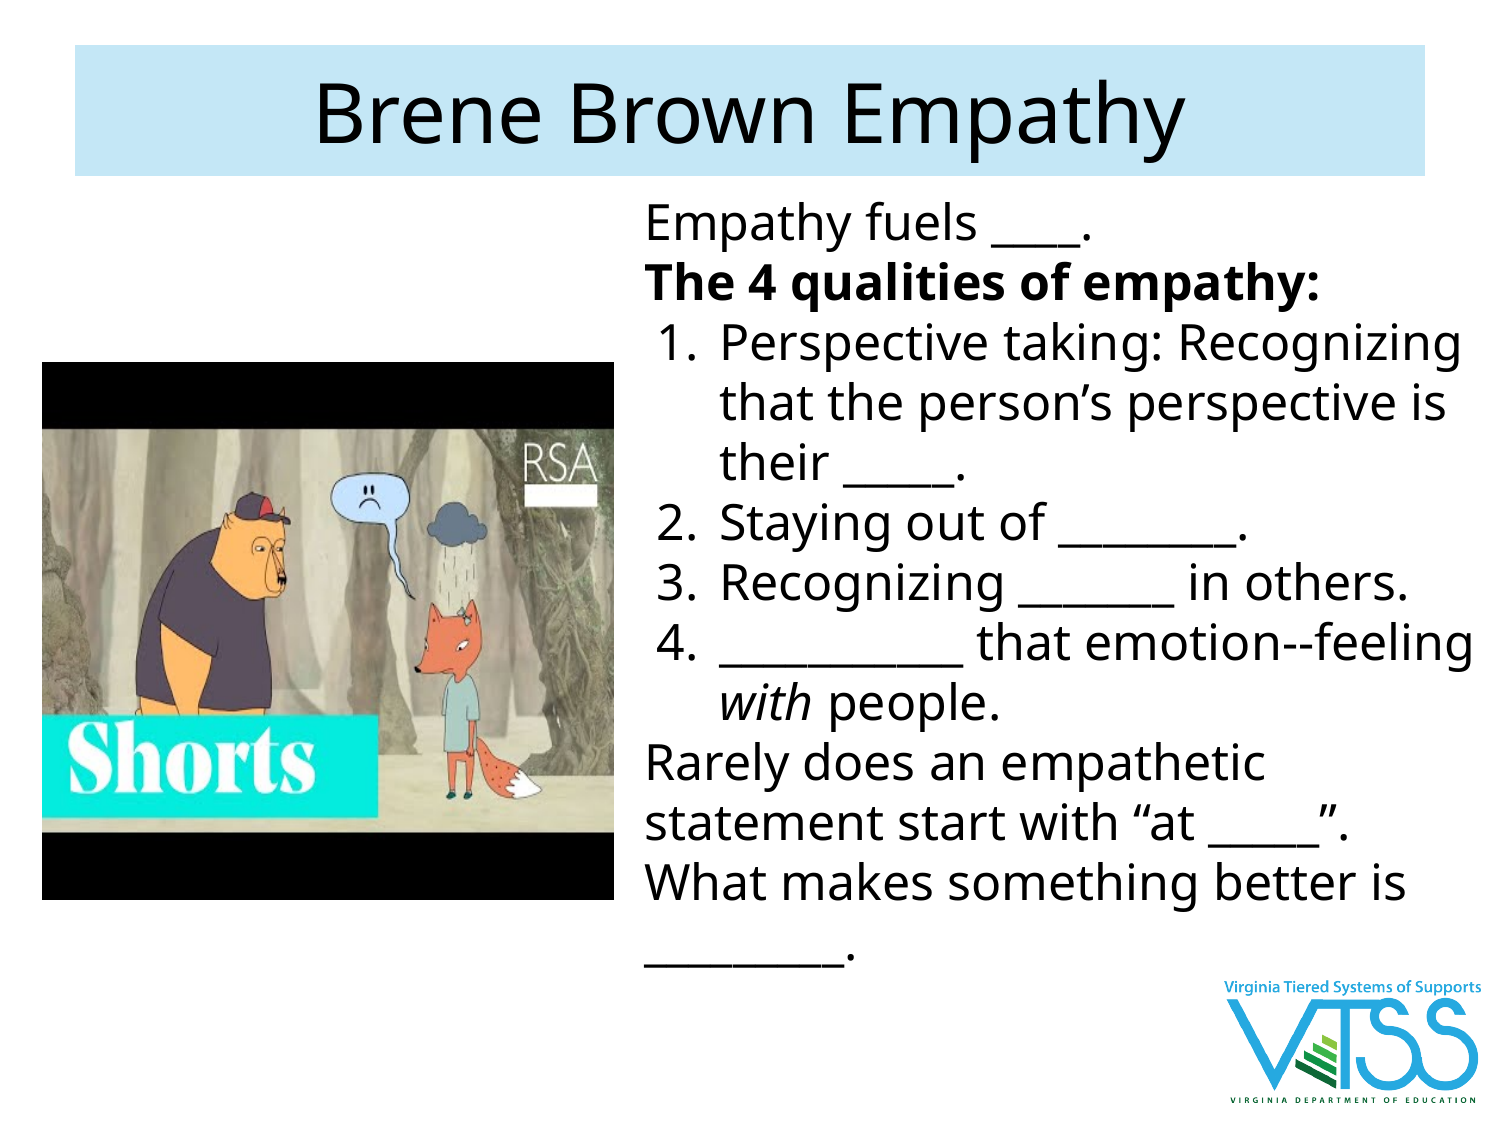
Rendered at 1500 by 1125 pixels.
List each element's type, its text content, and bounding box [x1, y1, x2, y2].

picture [41, 362, 615, 901]
text_box Empathy fuels ____. The 4 qualities of empathy: Perspective taking: Recognizing that the person’s perspective is their _____. Staying out of ________. Recognizing _______ in others. ___________ that emotion--feeling with people. Rarely does an empathetic statement start with “at _____”. What makes something better is _________. [629, 175, 1500, 1106]
title Brene Brown Empathy [75, 45, 1425, 176]
